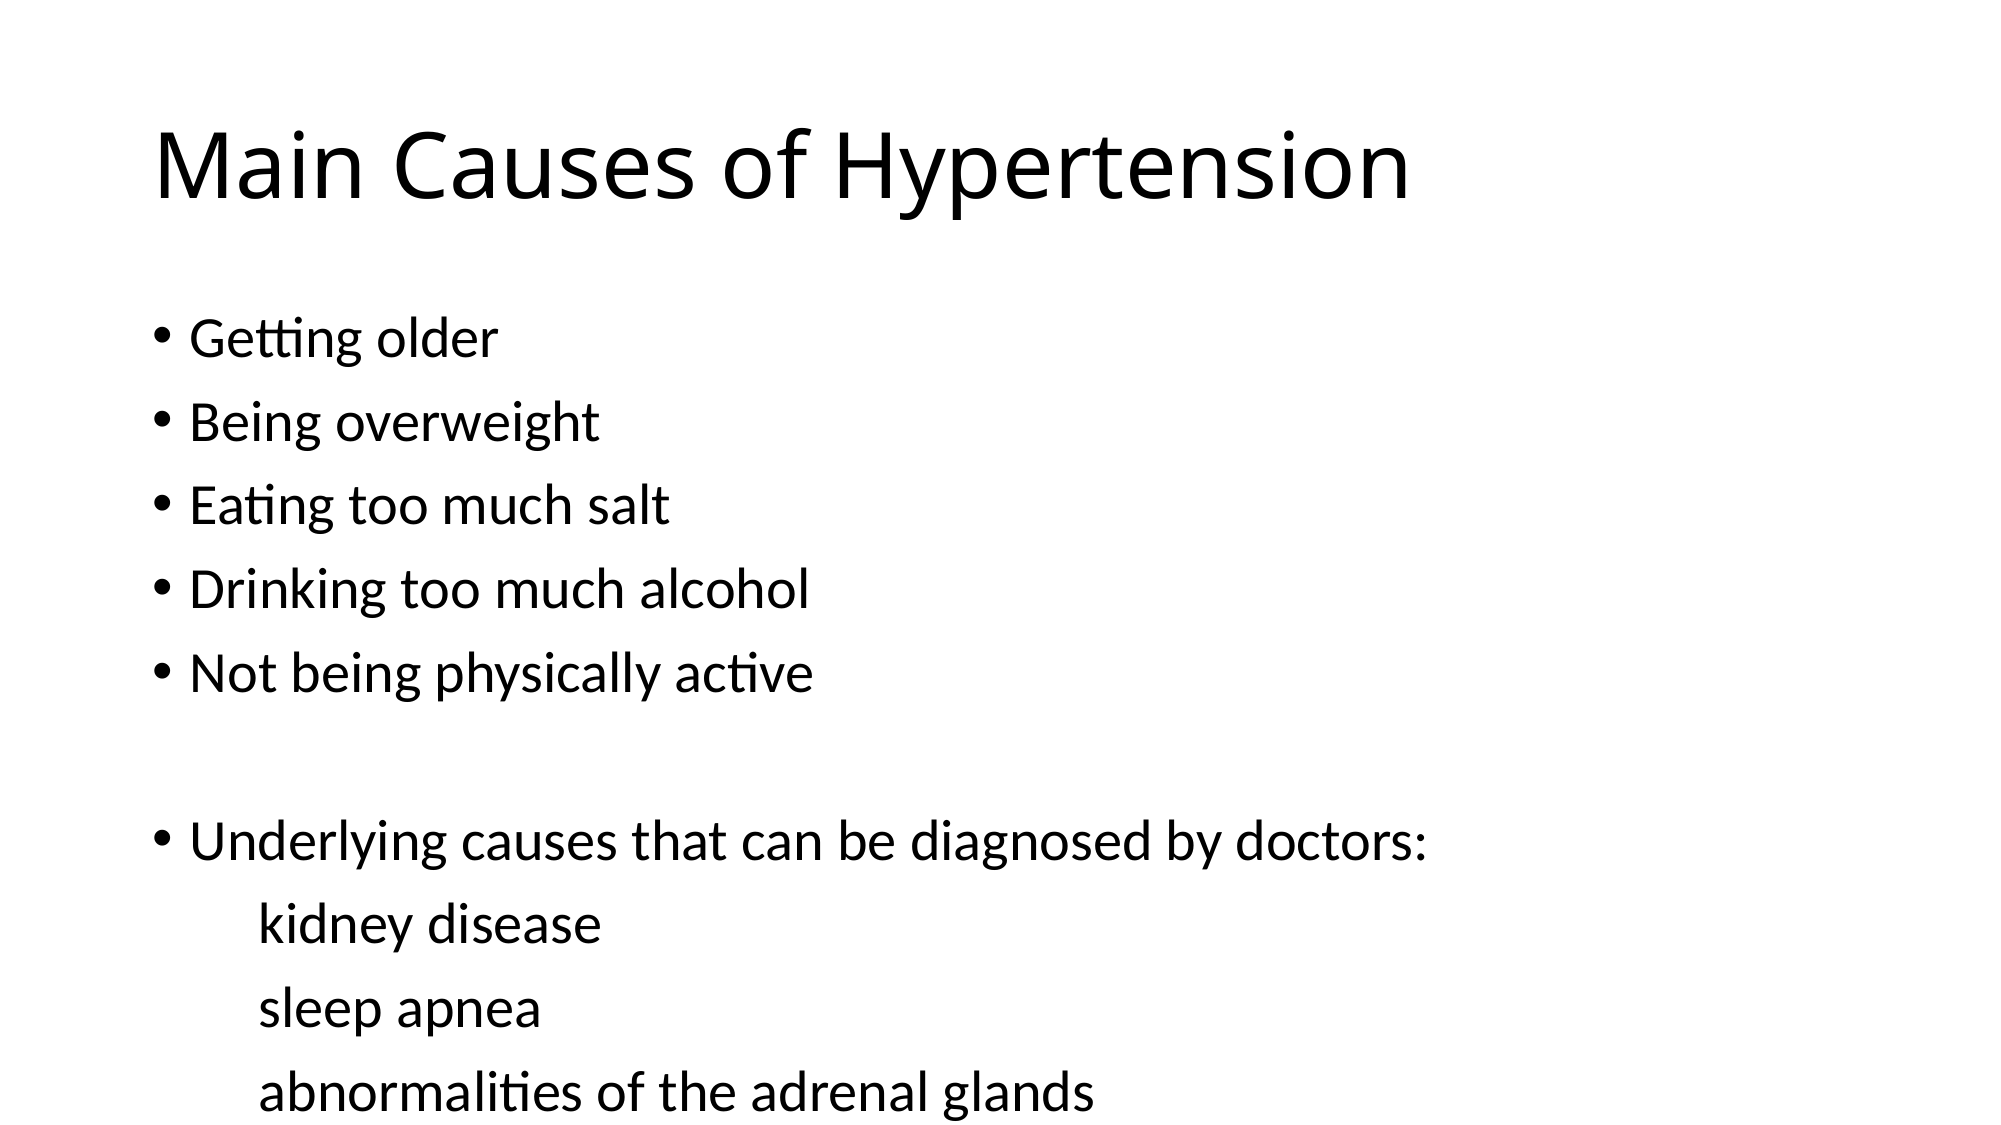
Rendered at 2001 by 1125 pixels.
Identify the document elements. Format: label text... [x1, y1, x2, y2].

title Main Causes of Hypertension [137, 59, 1863, 278]
list Getting older Being overweight Eating too much salt Drinking too much alcohol Not being physically active Underlying causes that can be diagnosed by doctors: kidney disease sleep apnea abnormalities of the adrenal glands [137, 299, 1863, 1014]
